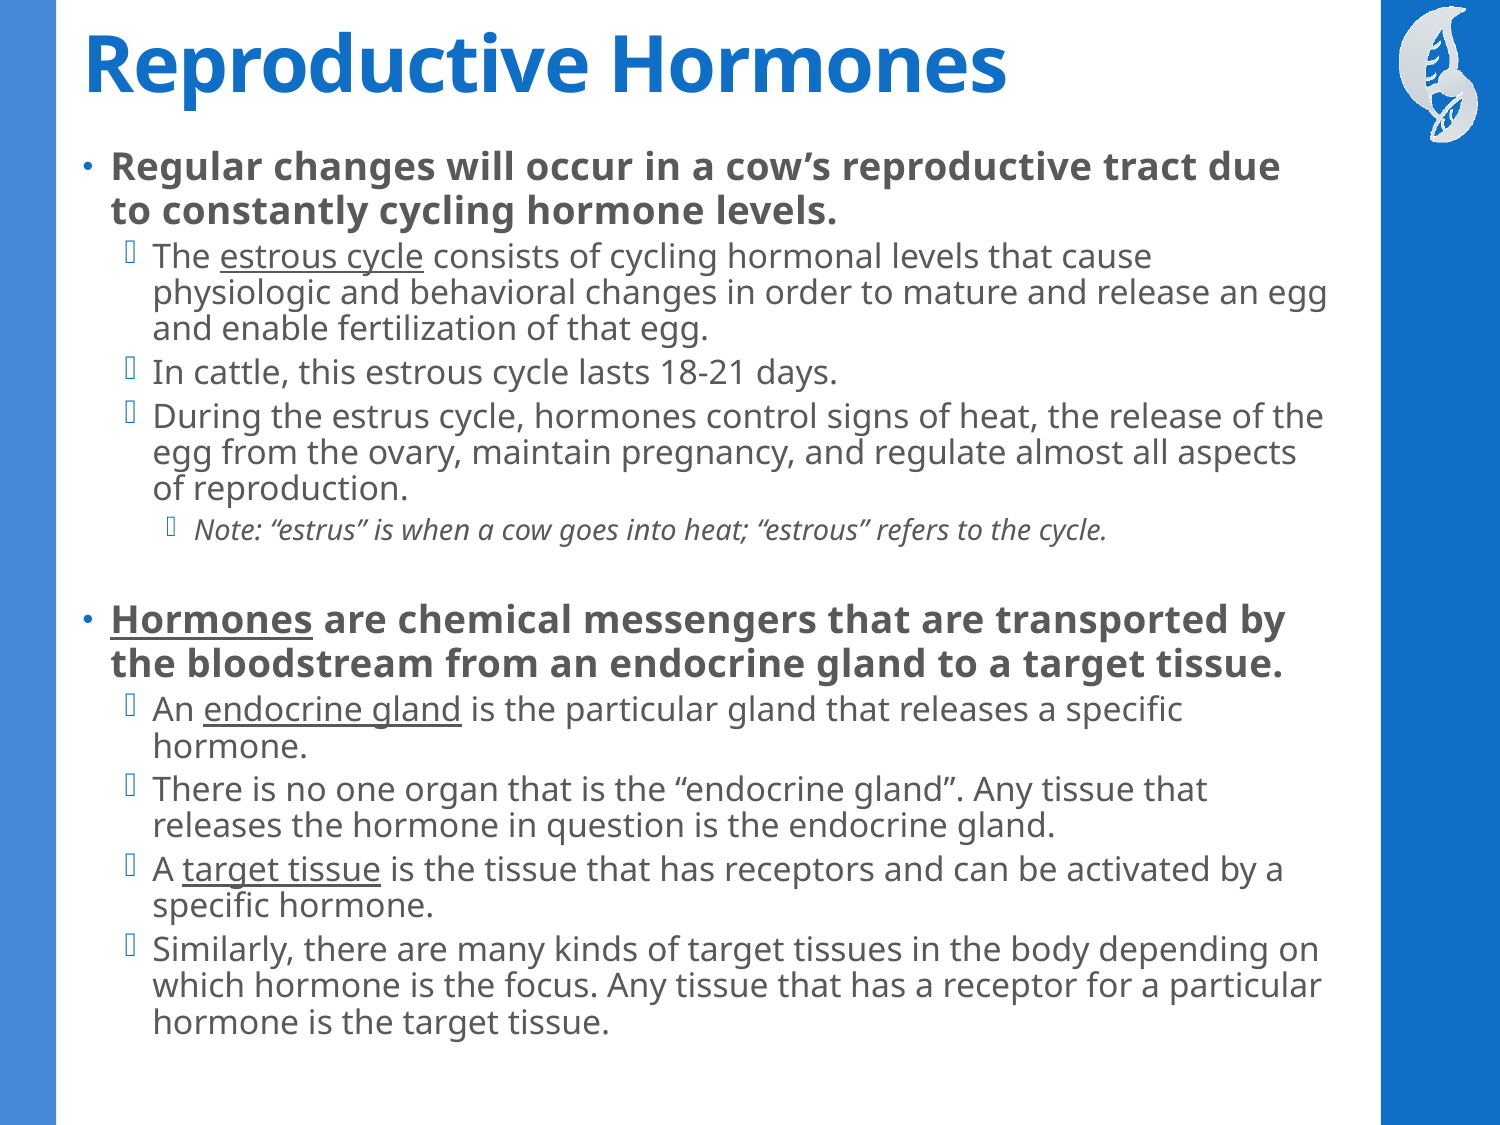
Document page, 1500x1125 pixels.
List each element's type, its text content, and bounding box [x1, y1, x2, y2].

title Reproductive Hormones [67, 16, 1359, 117]
list Regular changes will occur in a cow’s reproductive tract due to constantly cycling hormone levels. The estrous cycle consists of cycling hormonal levels that cause physiologic and behavioral changes in order to mature and release an egg and enable fertilization of that egg. In cattle, this estrous cycle lasts 18-21 days. During the estrus cycle, hormones control signs of heat, the release of the egg from the ovary, maintain pregnancy, and regulate almost all aspects of reproduction. Note: “estrus” is when a cow goes into heat; “estrous” refers to the cycle. Hormones are chemical messengers that are transported by the bloodstream from an endocrine gland to a target tissue. An endocrine gland is the particular gland that releases a specific hormone. There is no one organ that is the “endocrine gland”. Any tissue that releases the hormone in question is the endocrine gland. A target tissue is the tissue that has receptors and can be activated by a specific hormone. Similarly, there are many kinds of target tissues in the body depending on which hormone is the focus. Any tissue that has a receptor for a particular hormone is the target tissue. [67, 137, 1344, 1090]
